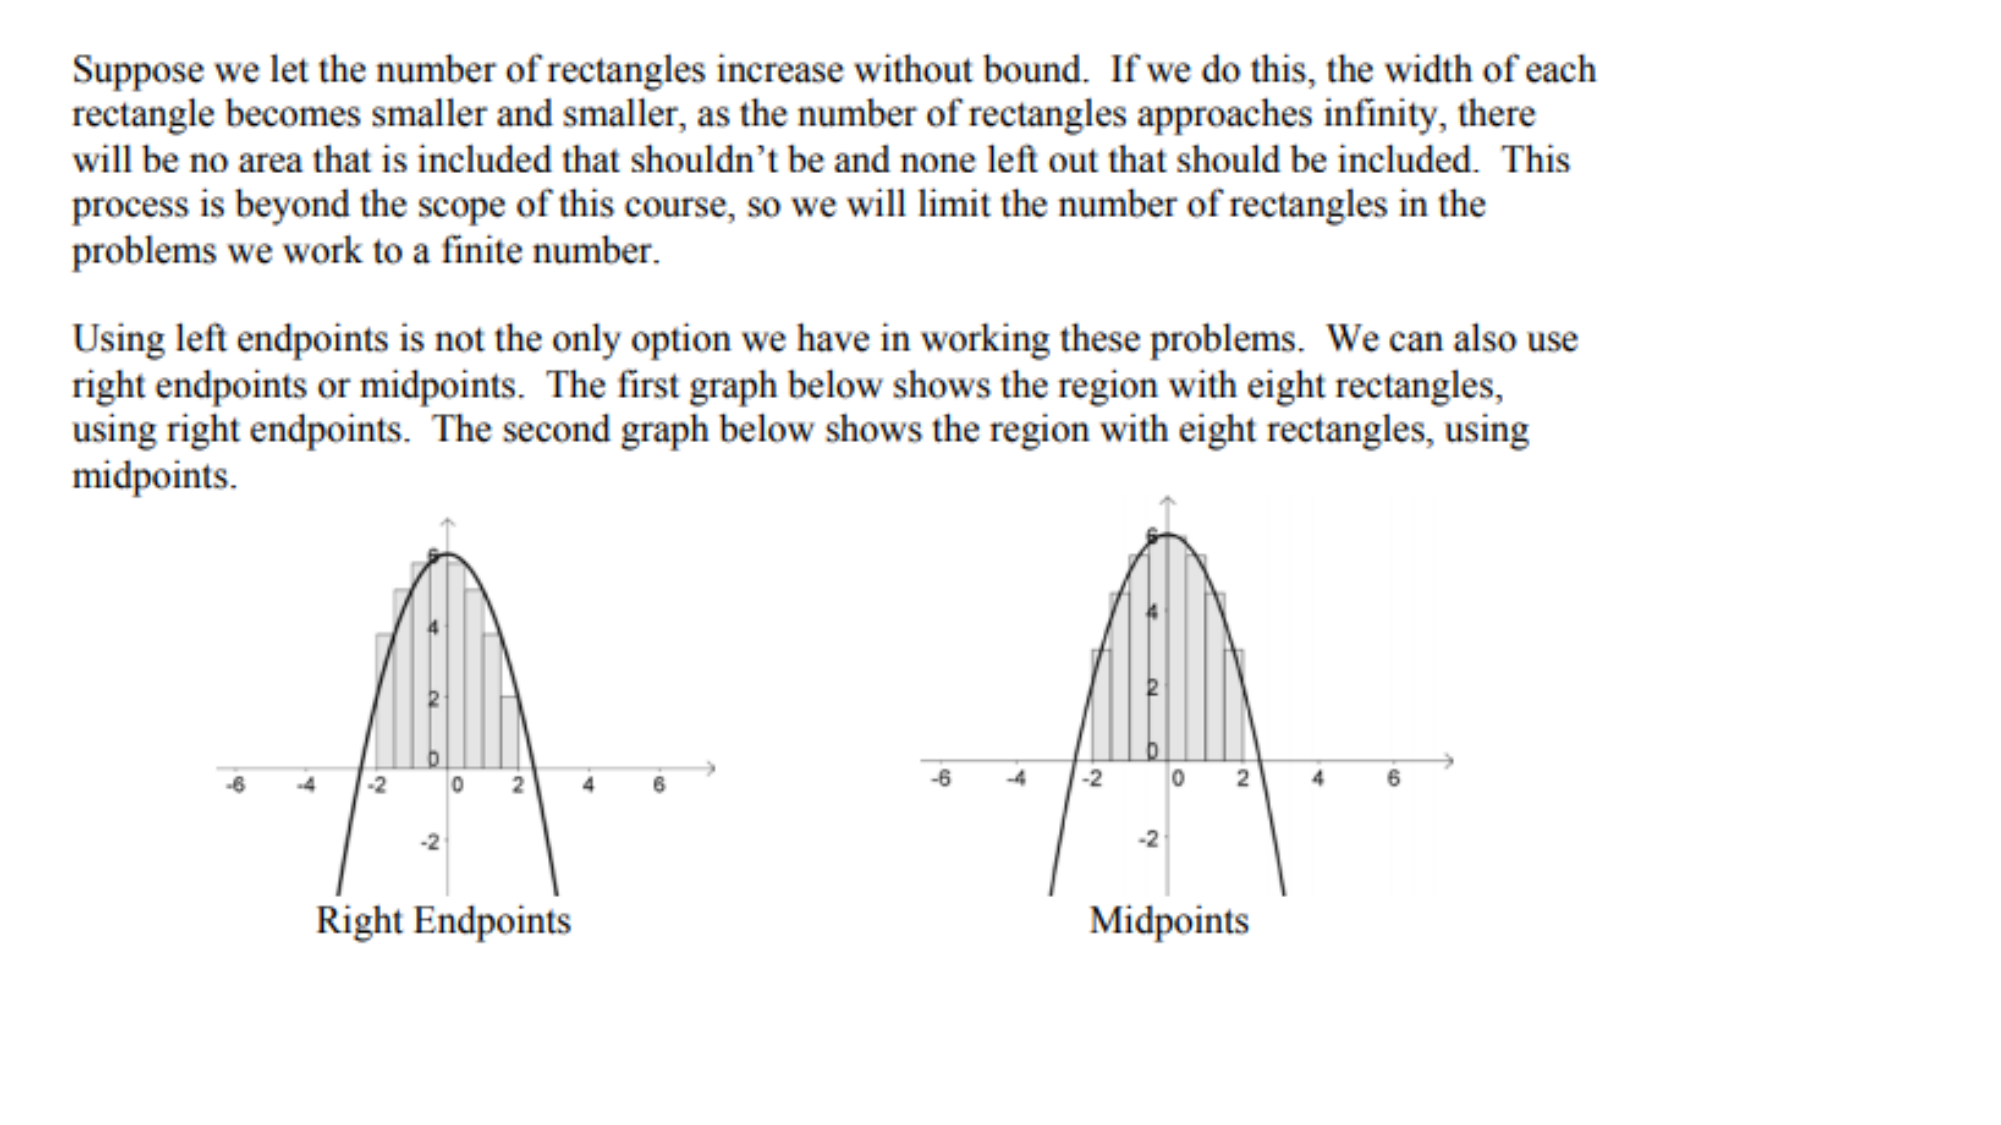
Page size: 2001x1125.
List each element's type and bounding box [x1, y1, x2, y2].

list [63, 36, 1613, 963]
